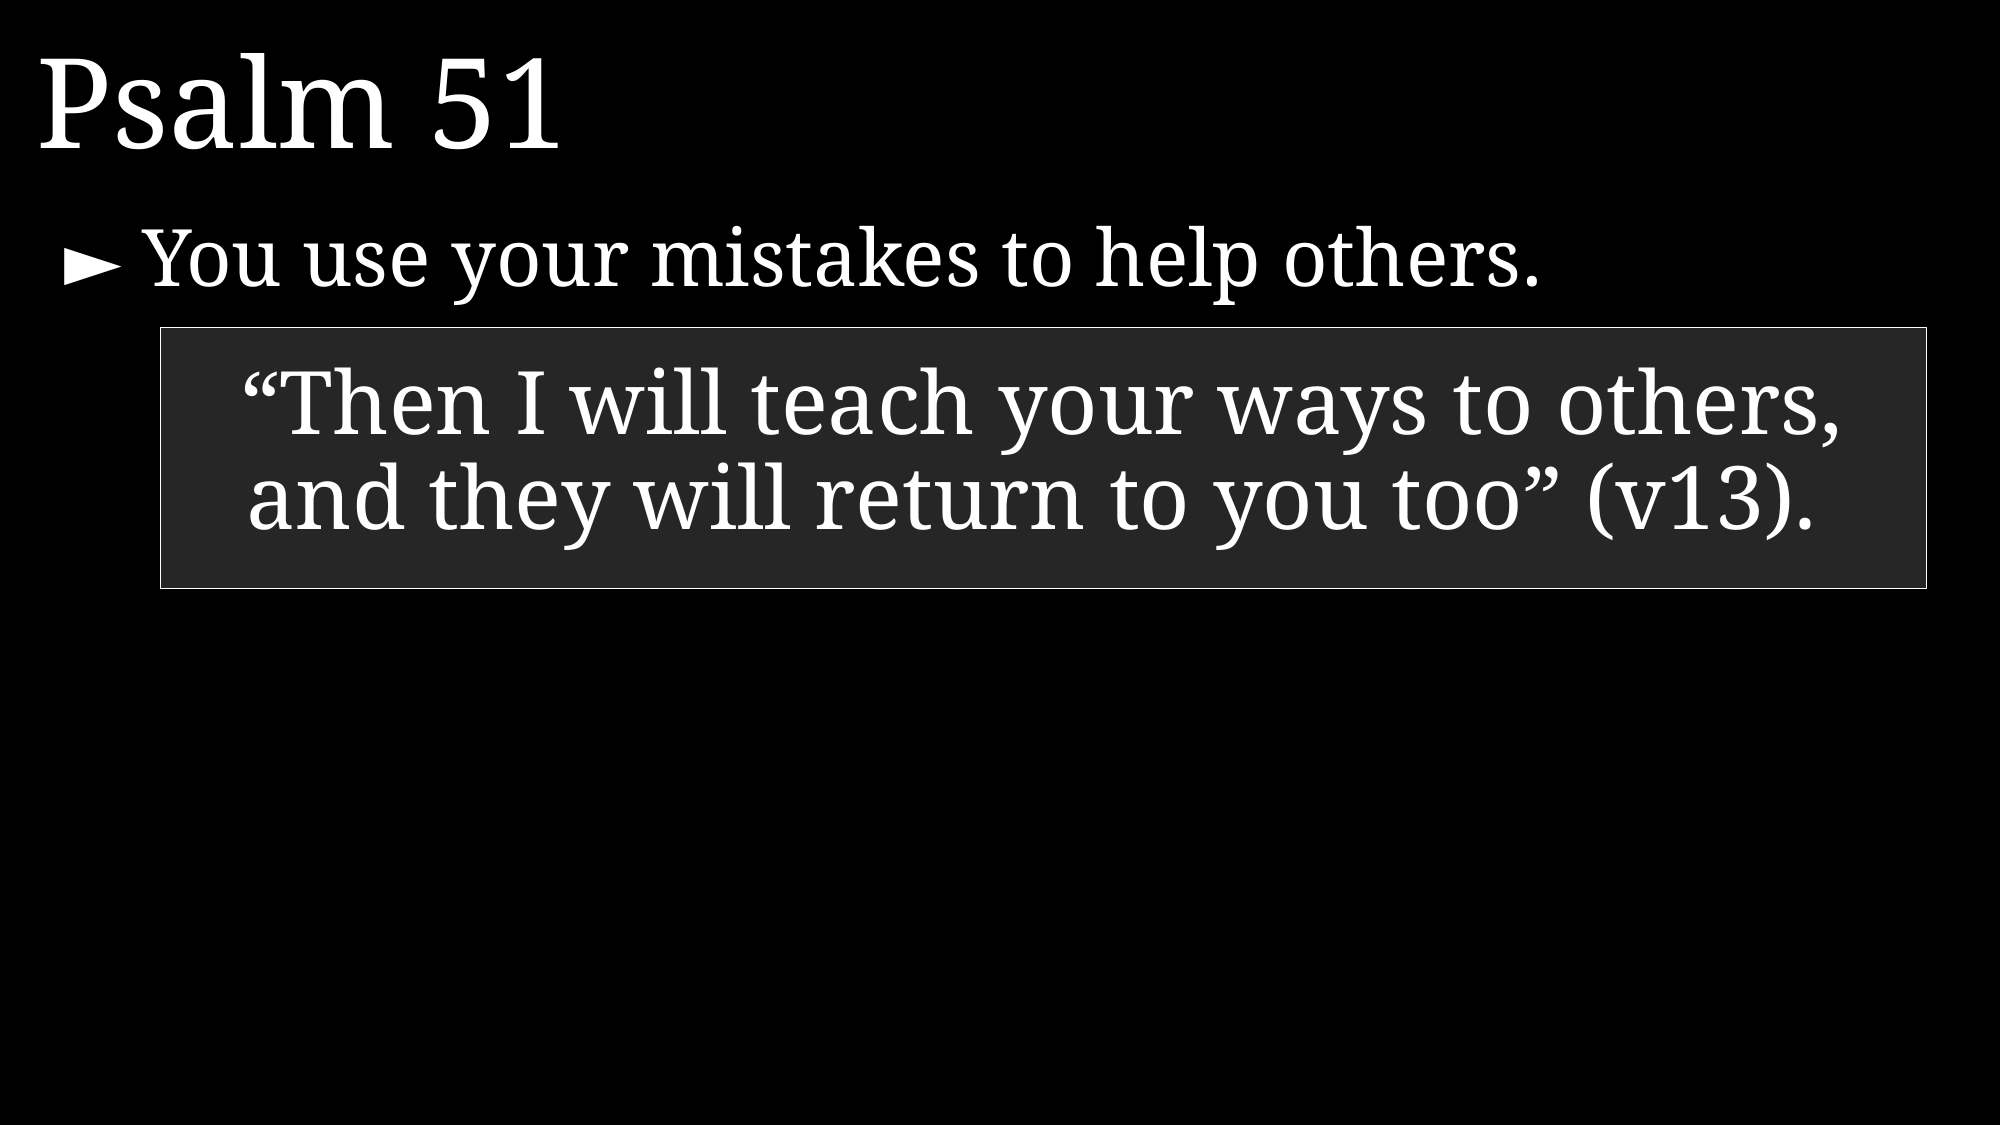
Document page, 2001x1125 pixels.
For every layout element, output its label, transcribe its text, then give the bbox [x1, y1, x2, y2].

text_box ► You use your mistakes to help others. [49, 199, 1883, 310]
text_box “Then I will teach your ways to others, and they will return to you too” (v13). [174, 351, 1910, 556]
text_box [160, 327, 1926, 588]
text_box Psalm 51 [22, 15, 1993, 181]
